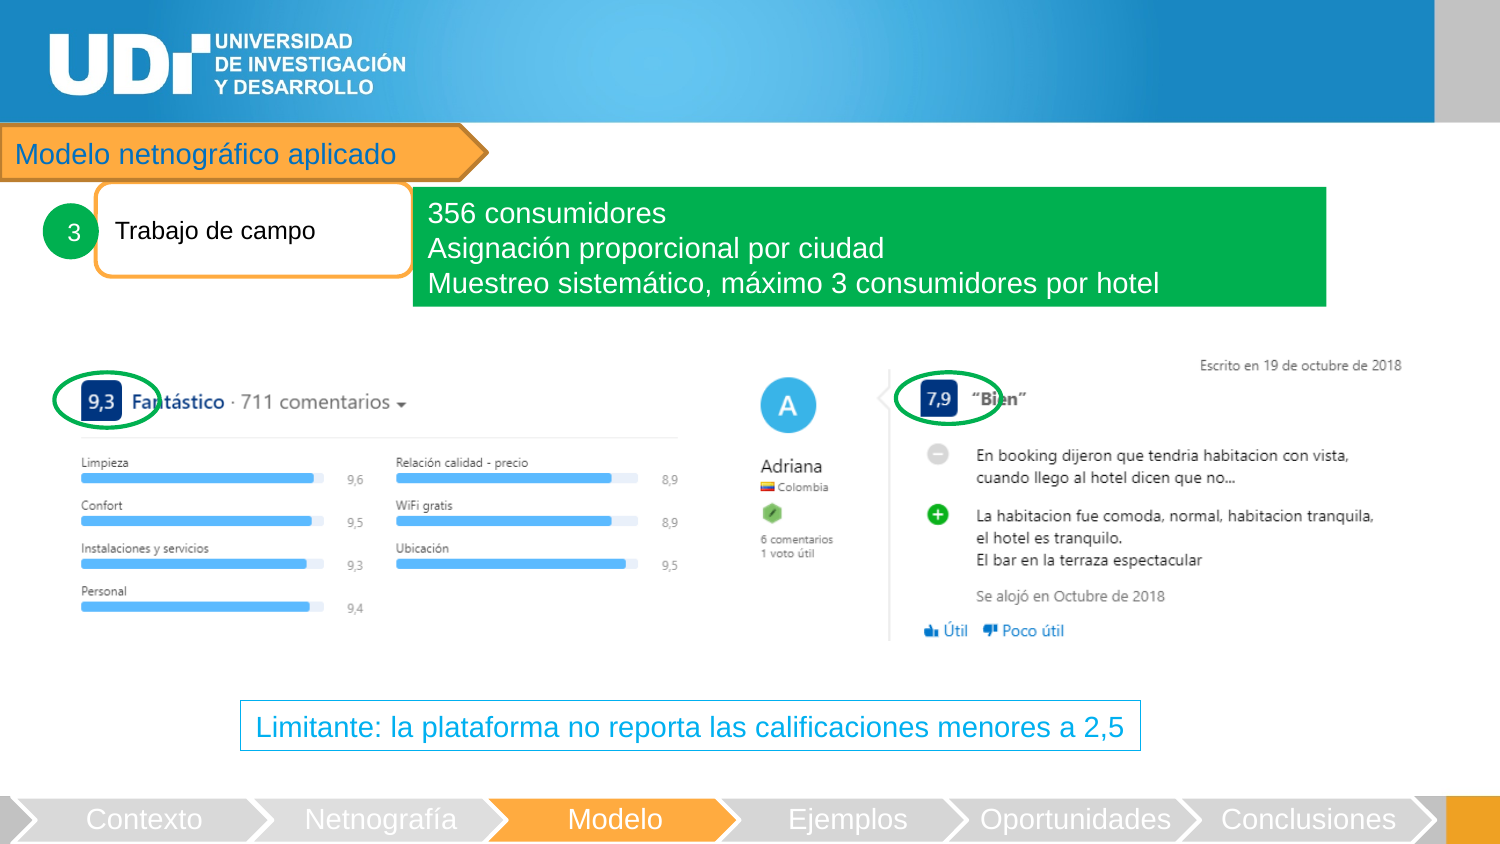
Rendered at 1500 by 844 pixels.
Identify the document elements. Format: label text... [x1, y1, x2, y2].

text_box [11, 796, 1437, 844]
text_box Modelo netnográfico aplicado [0, 123, 490, 183]
text_box Trabajo de campo [93, 183, 412, 279]
text_box 3 [42, 203, 99, 260]
text_box [52, 380, 65, 420]
picture [0, 0, 1500, 844]
text_box Limitante: la plataforma no reporta las calificaciones menores a 2,5 [240, 700, 1141, 751]
text_box 356 consumidores Asignación proporcional por ciudad Muestreo sistemático, máximo 3 consumidores por hotel [412, 186, 1327, 307]
